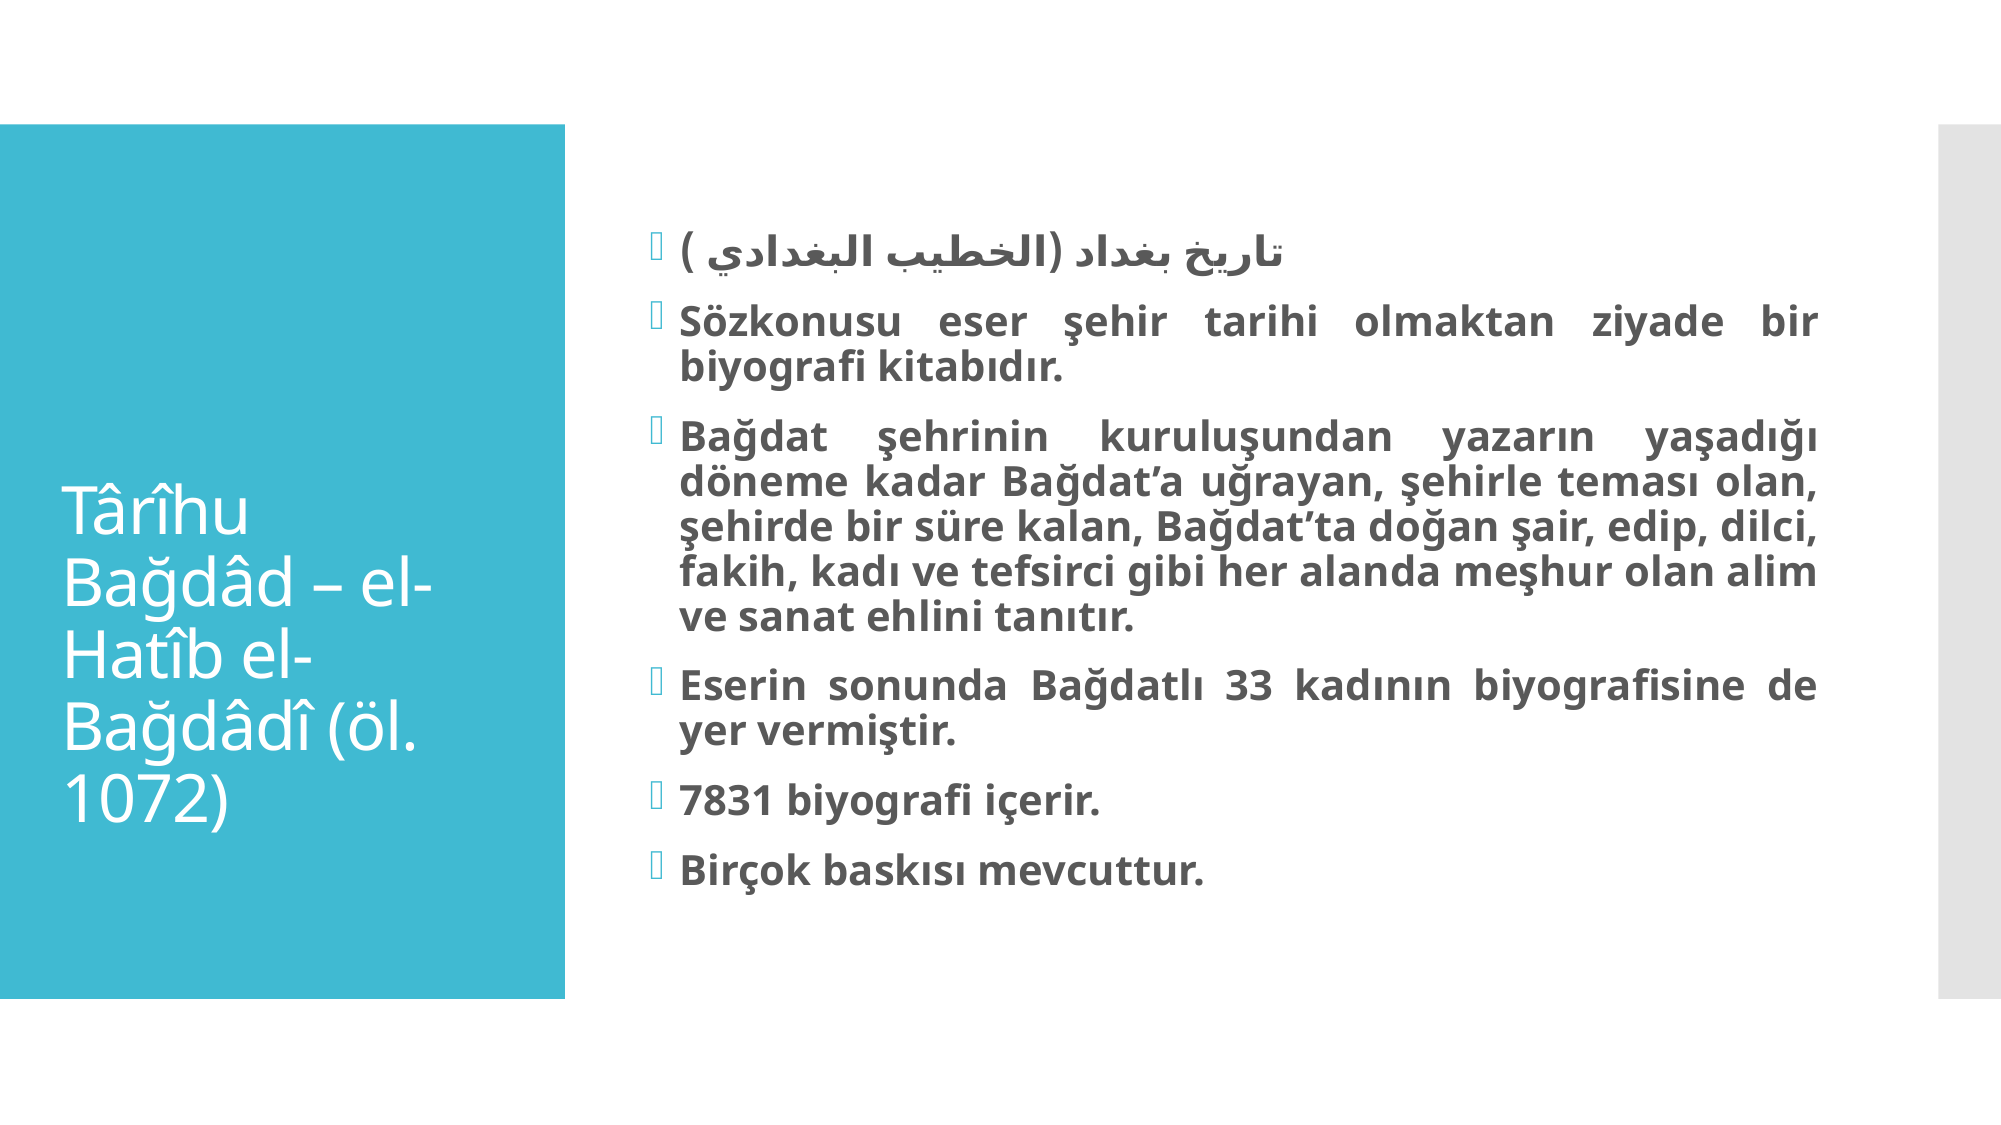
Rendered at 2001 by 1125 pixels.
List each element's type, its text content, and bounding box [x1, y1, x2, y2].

list تاريخ بغداد (الخطيب البغدادي ) Sözkonusu eser şehir tarihi olmaktan ziyade bir biyografi kitabıdır. Bağdat şehrinin kuruluşundan yazarın yaşadığı döneme kadar Bağdat’a uğrayan, şehirle teması olan, şehirde bir süre kalan, Bağdat’ta doğan şair, edip, dilci, fakih, kadı ve tefsirci gibi her alanda meşhur olan alim ve sanat ehlini tanıtır. Eserin sonunda Bağdatlı 33 kadının biyografisine de yer vermiştir. 7831 biyografi içerir. Birçok baskısı mevcuttur. [634, 142, 1835, 983]
title Târîhu Bağdâd – el-Hatîb el-Bağdâdî (öl. 1072) [46, 323, 512, 845]
